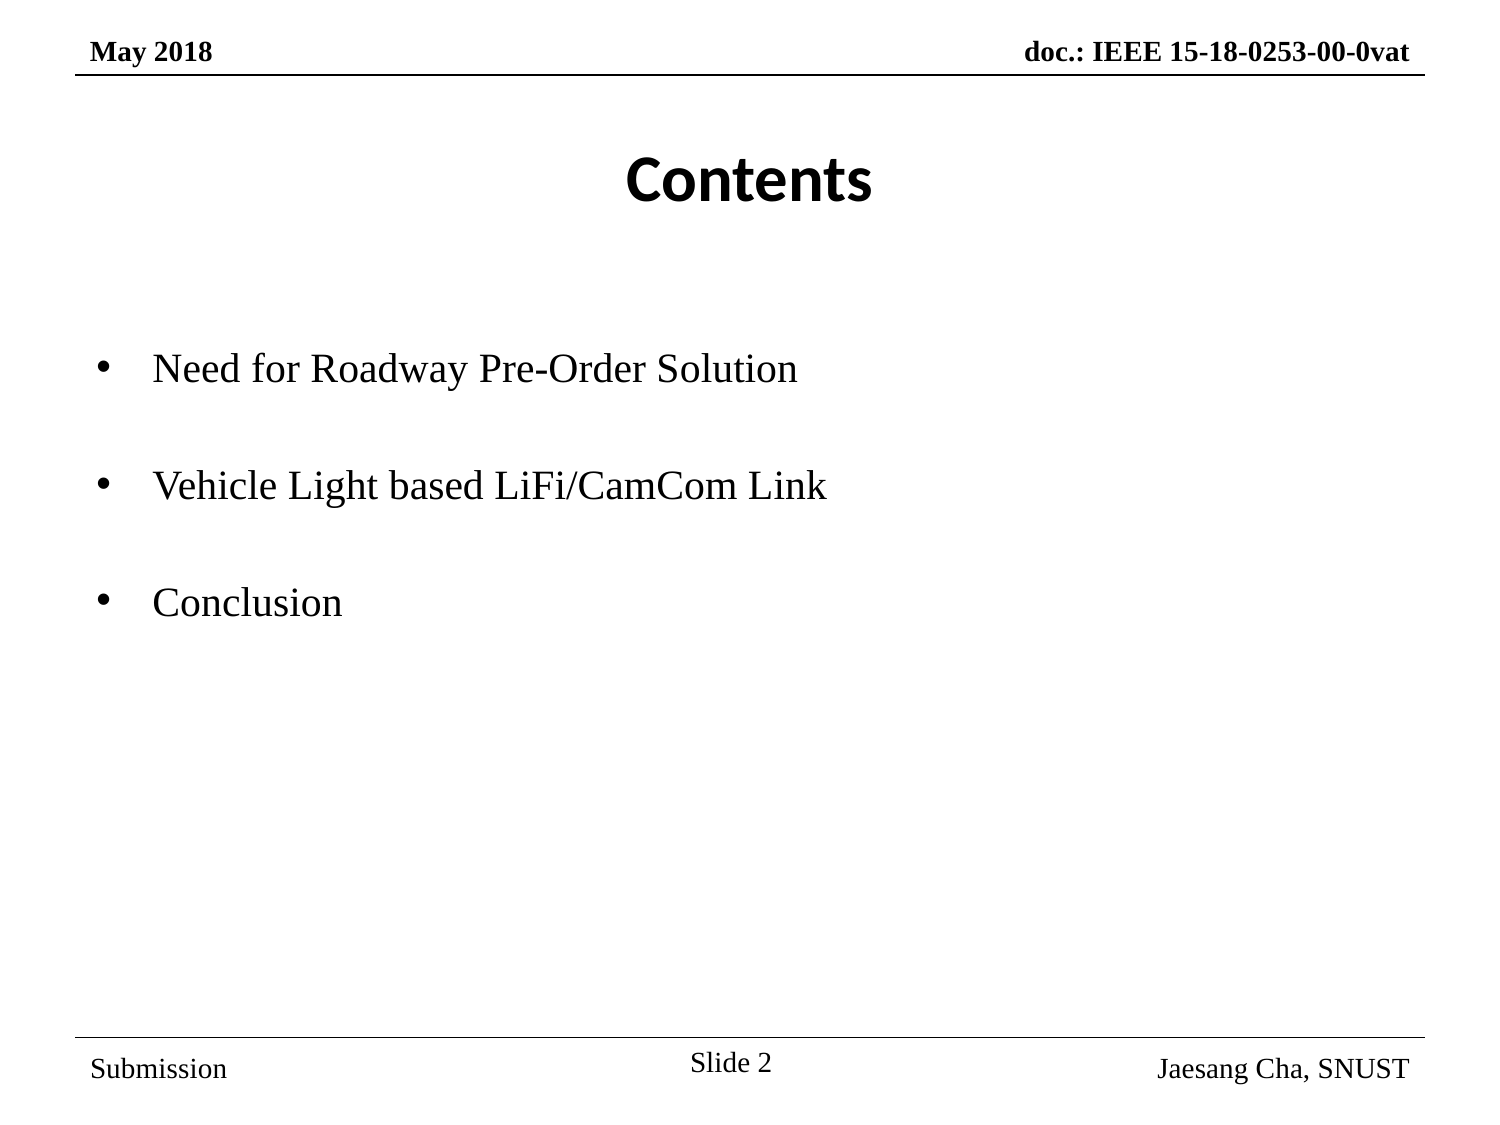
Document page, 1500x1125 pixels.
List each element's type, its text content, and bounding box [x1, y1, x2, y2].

text_box Slide 2 [675, 1035, 788, 1086]
text_box Need for Roadway Pre-Order Solution Vehicle Light based LiFi/CamCom Link Conclusion [81, 333, 1419, 725]
text_box Contents [74, 125, 1425, 225]
